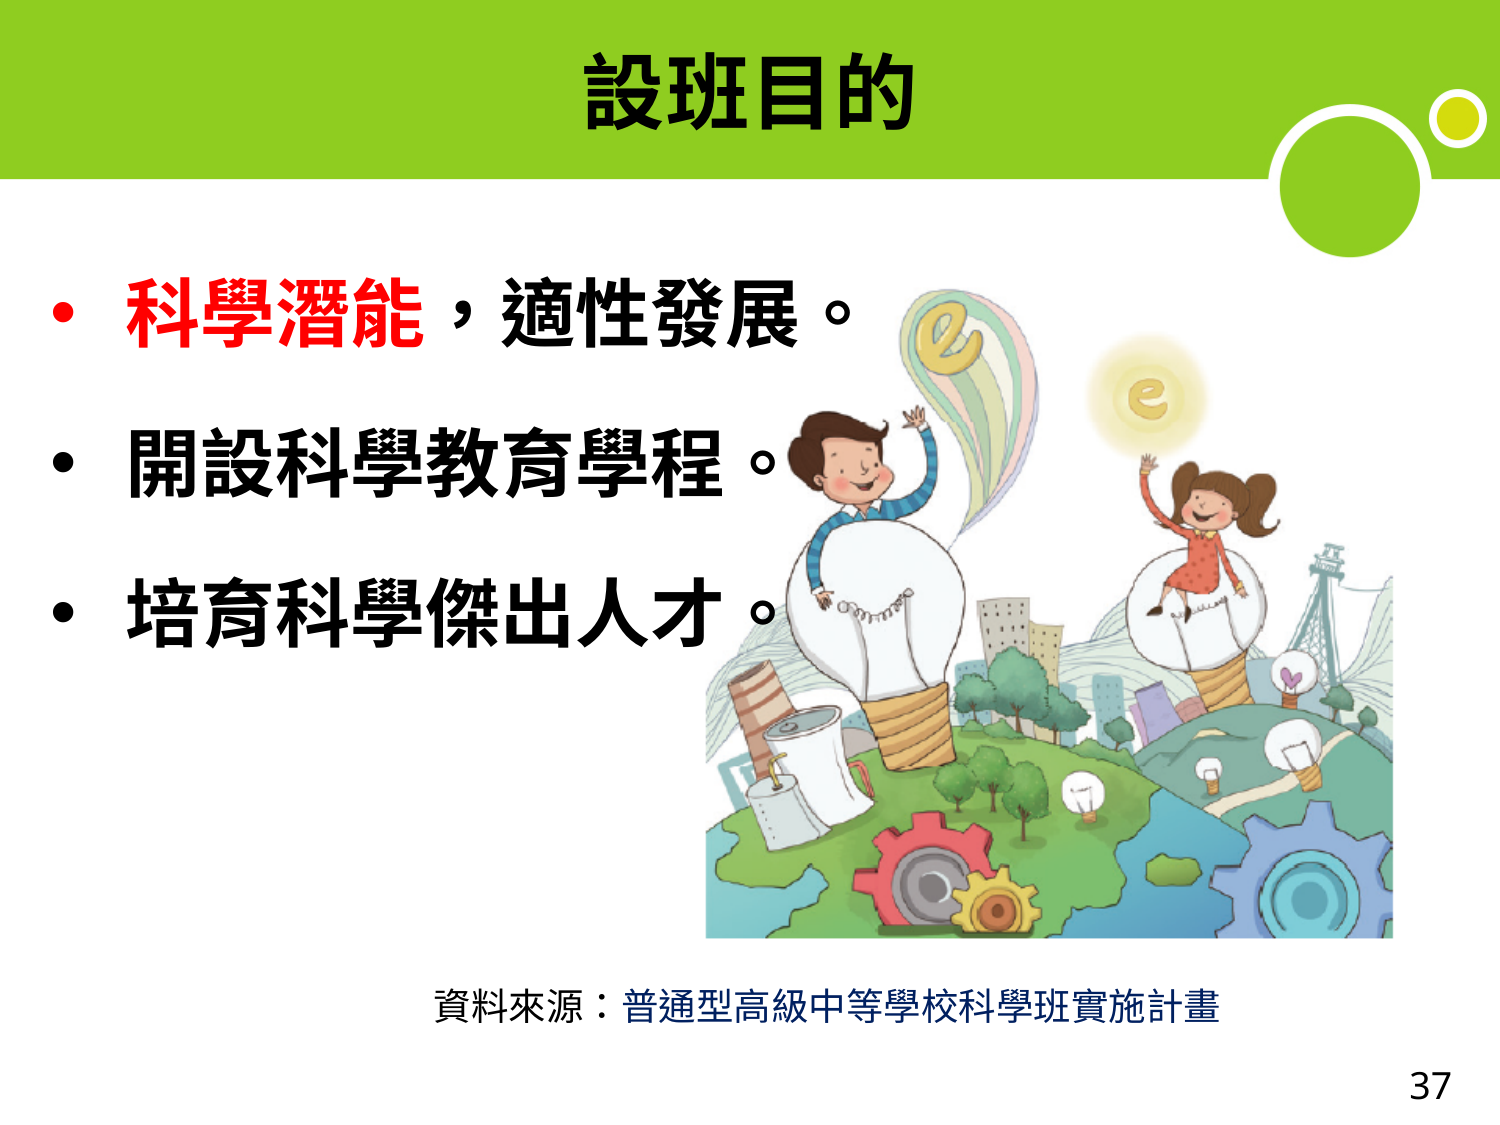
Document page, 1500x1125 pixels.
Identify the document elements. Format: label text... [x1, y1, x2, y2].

slide_number 37 [1394, 1054, 1500, 1125]
list 科學潛能，適性發展。 開設科學教育學程。 培育科學傑出人才。 [35, 210, 933, 668]
picture [0, 179, 1500, 1125]
title 設班目的 [0, 2, 1500, 179]
text_box 資料來源：普通型高級中等學校科學班實施計畫 [419, 975, 1353, 1036]
